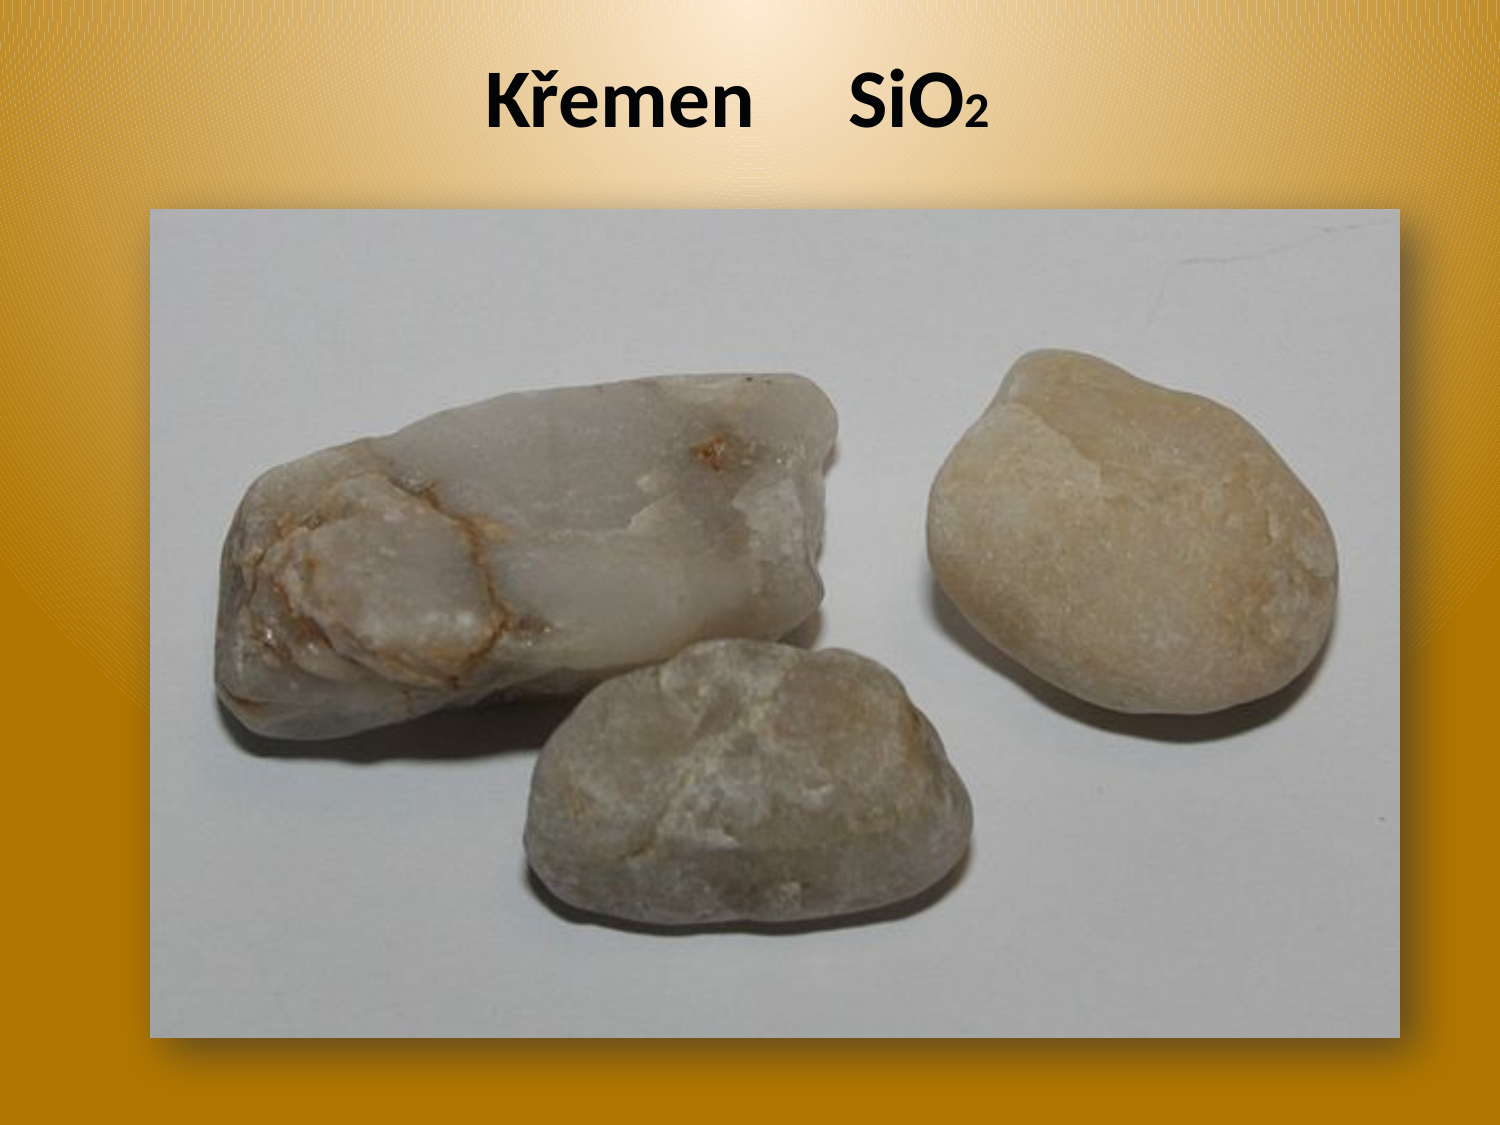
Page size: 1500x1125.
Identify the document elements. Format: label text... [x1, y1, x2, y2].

title Křemen SiO2 [62, 0, 1413, 188]
picture [149, 209, 1401, 1038]
